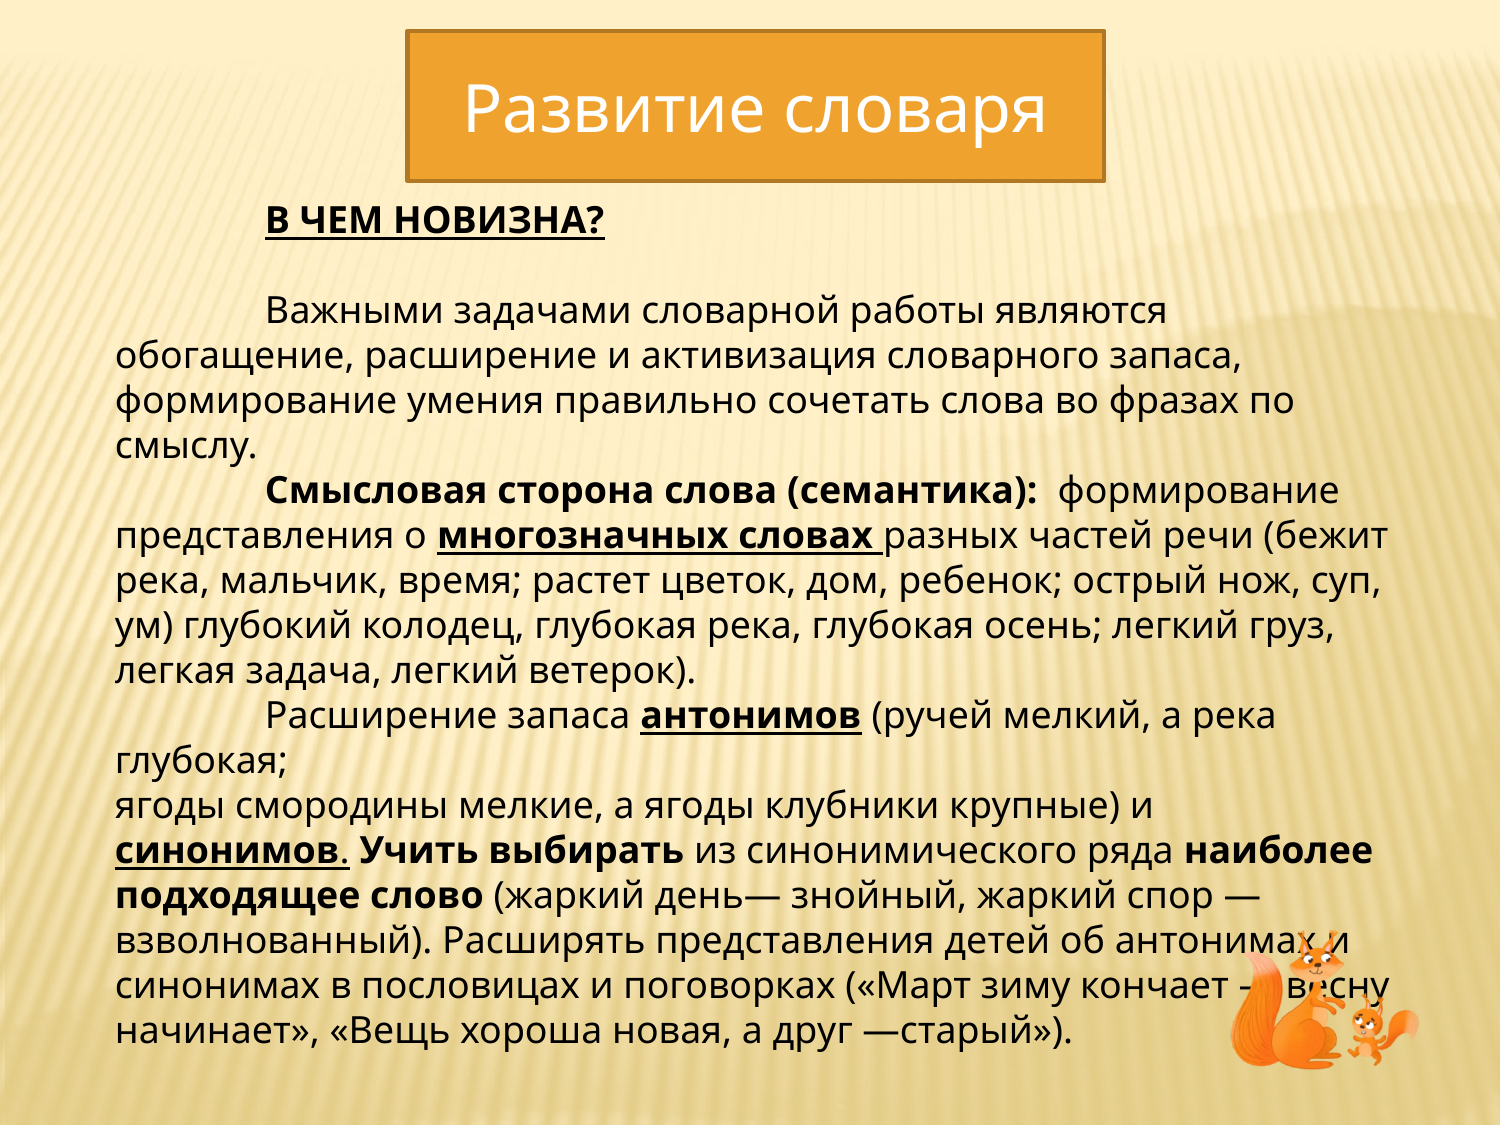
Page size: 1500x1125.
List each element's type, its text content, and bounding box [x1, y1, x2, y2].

picture [1222, 869, 1424, 1125]
text_box В ЧЕМ НОВИЗНА? Важными задачами словарной работы являются обогащение, расширение и активизация словарного запаса, формирование умения правильно сочетать слова во фразах по смыслу. Смысловая сторона слова (семантика): формирование представления о многозначных словах разных частей речи (бежит река, мальчик, время; растет цветок, дом, ребенок; острый нож, суп, ум) глубокий колодец, глубокая река, глубокая осень; легкий груз, легкая задача, легкий ветерок). Расширение запаса антонимов (ручей мелкий, а река глубокая; ягоды смородины мелкие, а ягоды клубники крупные) и синонимов. Учить выбирать из синонимического ряда наиболее подходящее слово (жаркий день— знойный, жаркий спор — взволнованный). Расширять представления детей об антонимах и синонимах в пословицах и поговорках («Март зиму кончает — весну начинает», «Вещь хороша новая, а друг —старый»). [100, 189, 1412, 1059]
text_box Развитие словаря [405, 29, 1106, 183]
